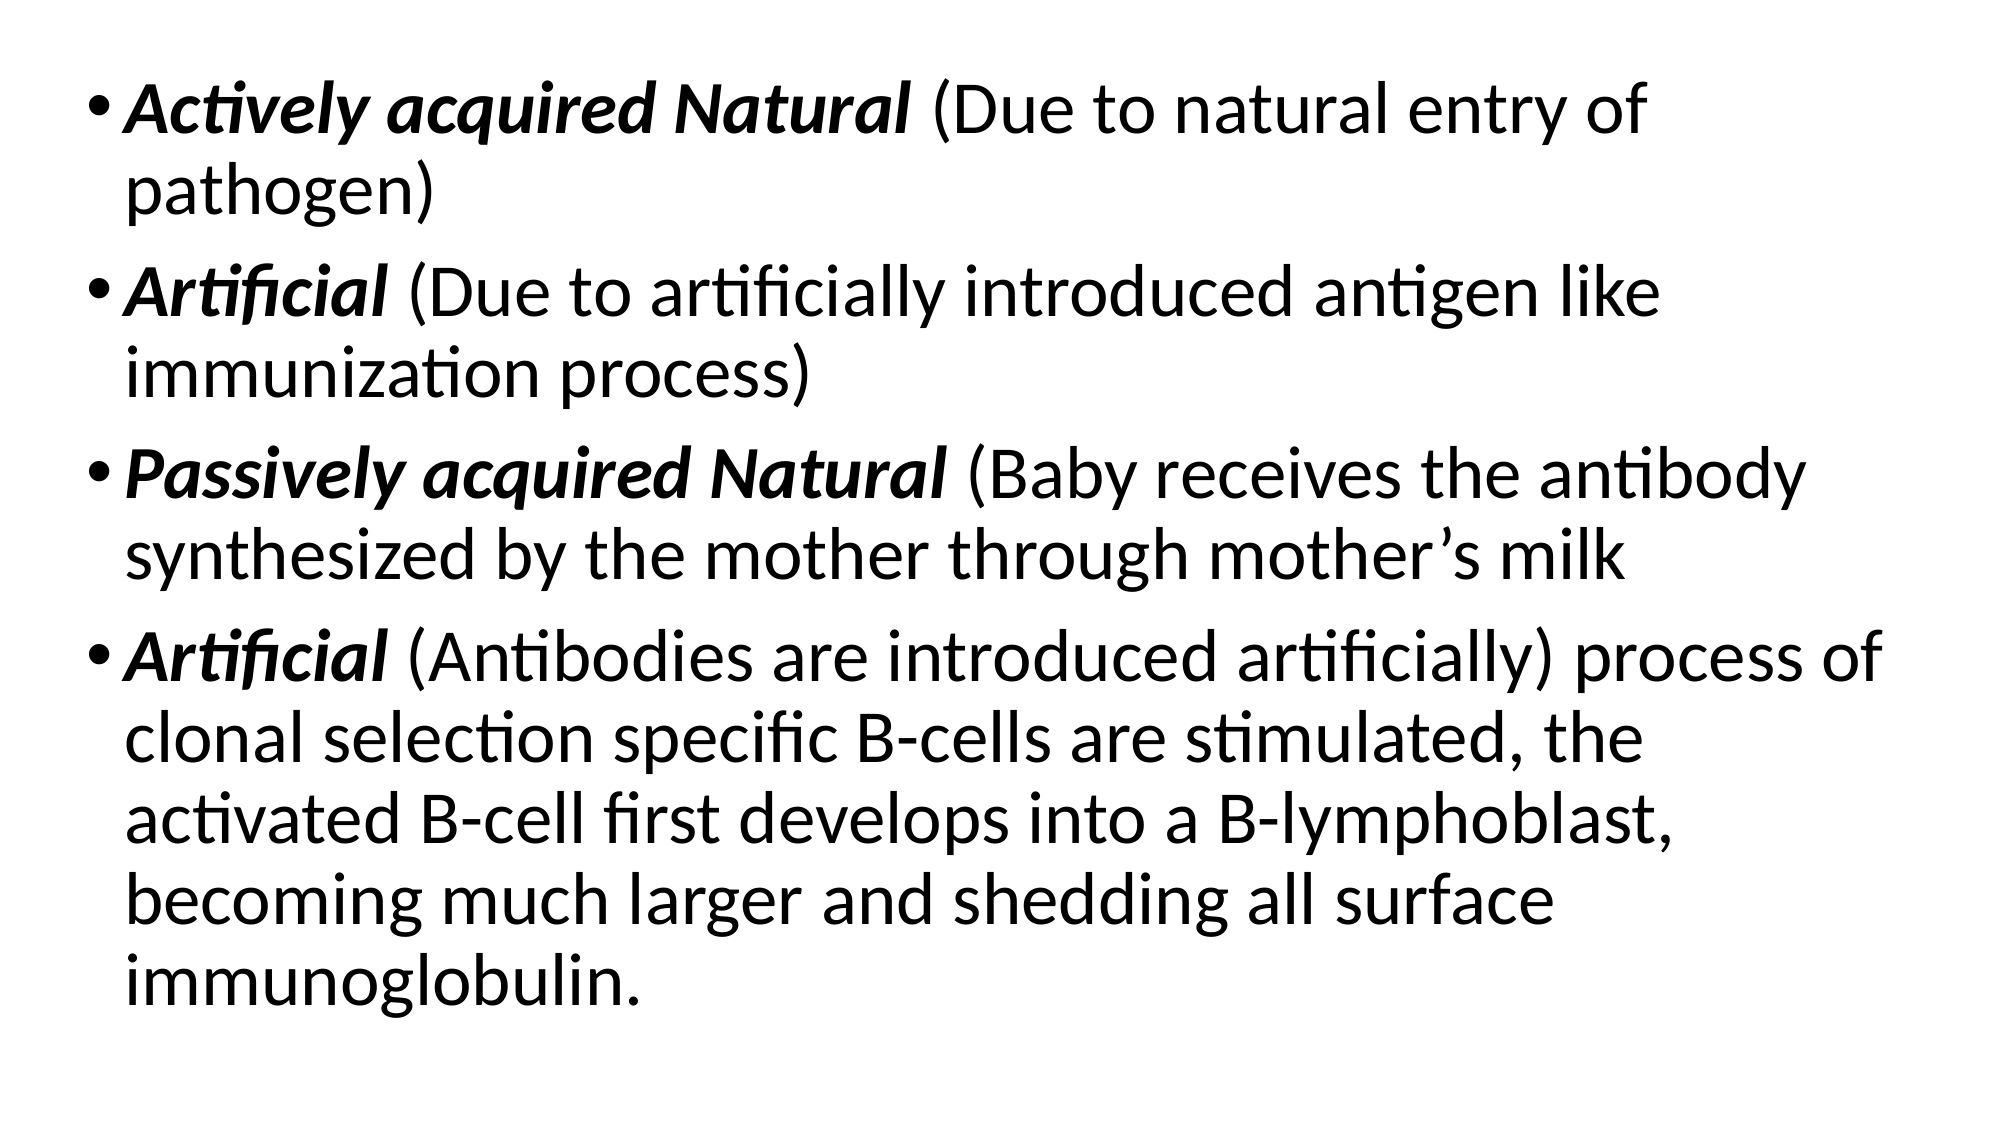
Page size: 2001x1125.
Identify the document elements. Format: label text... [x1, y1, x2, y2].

list Actively acquired Natural (Due to natural entry of pathogen) Artificial (Due to artificially introduced antigen like immunization process) Passively acquired Natural (Baby receives the antibody synthesized by the mother through mother’s milk Artificial (Antibodies are introduced artificially) process of clonal selection specific B-cells are stimulated, the activated B-cell first develops into a B-lymphoblast, becoming much larger and shedding all surface immunoglobulin. [71, 61, 1927, 1078]
